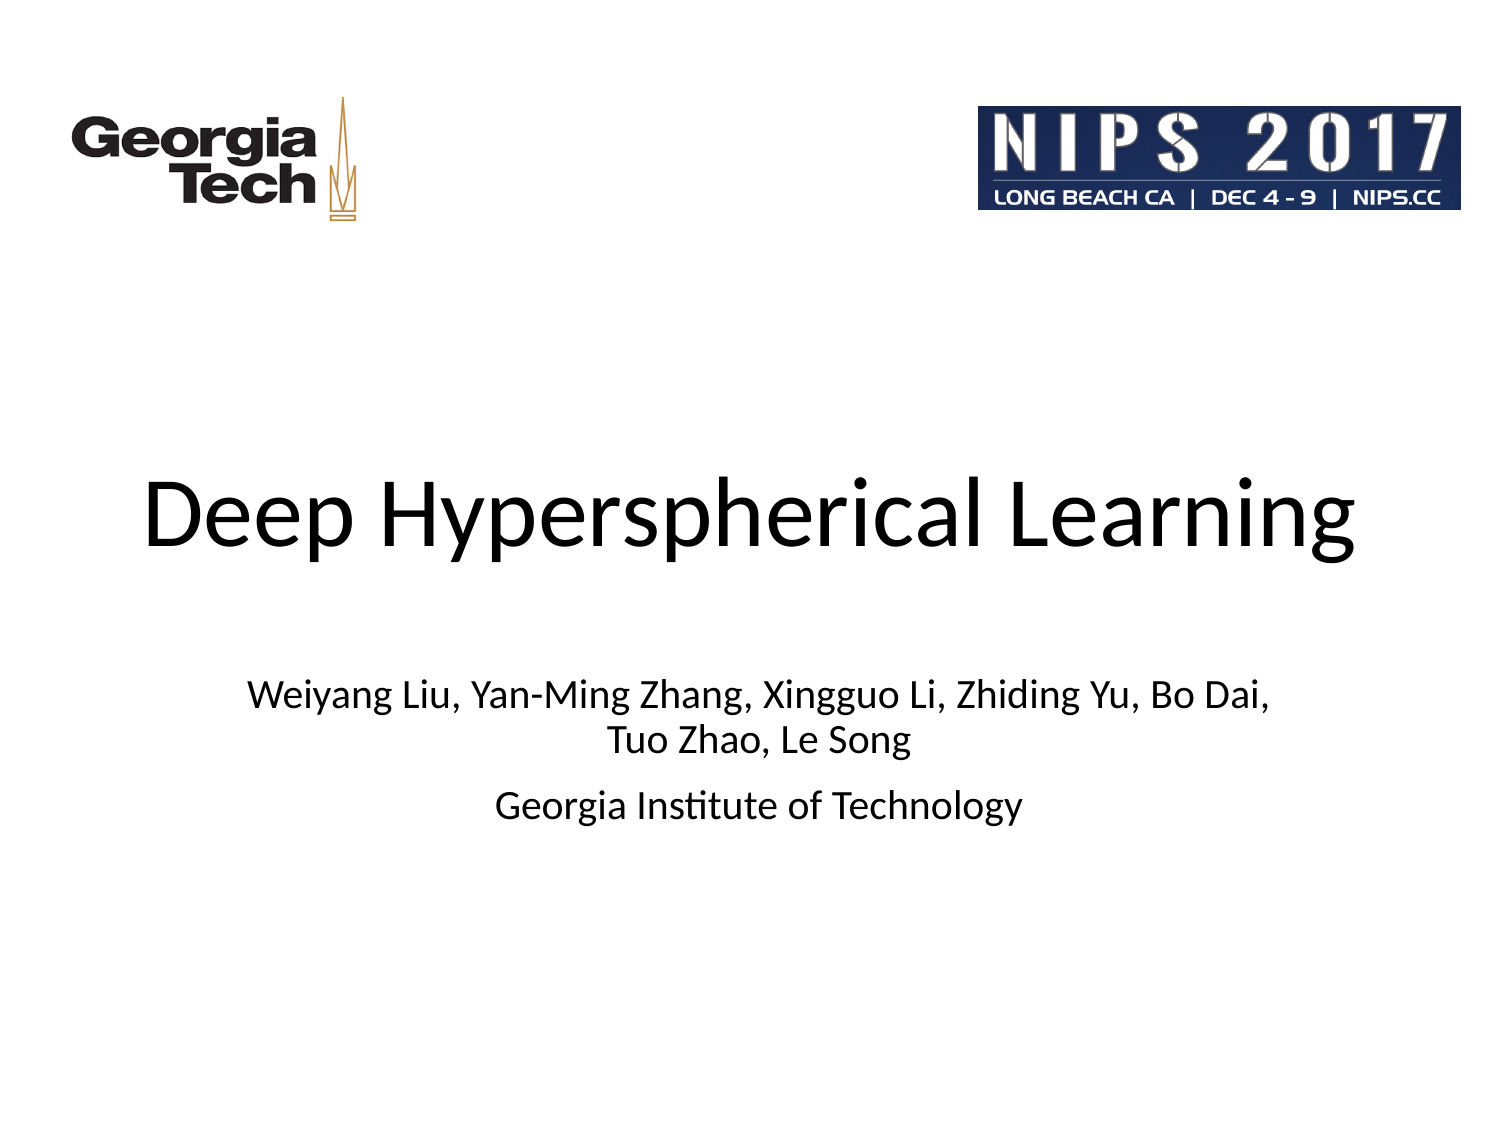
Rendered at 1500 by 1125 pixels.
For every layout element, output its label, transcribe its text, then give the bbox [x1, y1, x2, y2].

picture [978, 106, 1461, 210]
subtitle Weiyang Liu, Yan-Ming Zhang, Xingguo Li, Zhiding Yu, Bo Dai, Tuo Zhao, Le Song Georgia Institute of Technology [202, 665, 1317, 937]
title Deep Hyperspherical Learning [112, 184, 1388, 576]
picture [67, 94, 357, 222]
